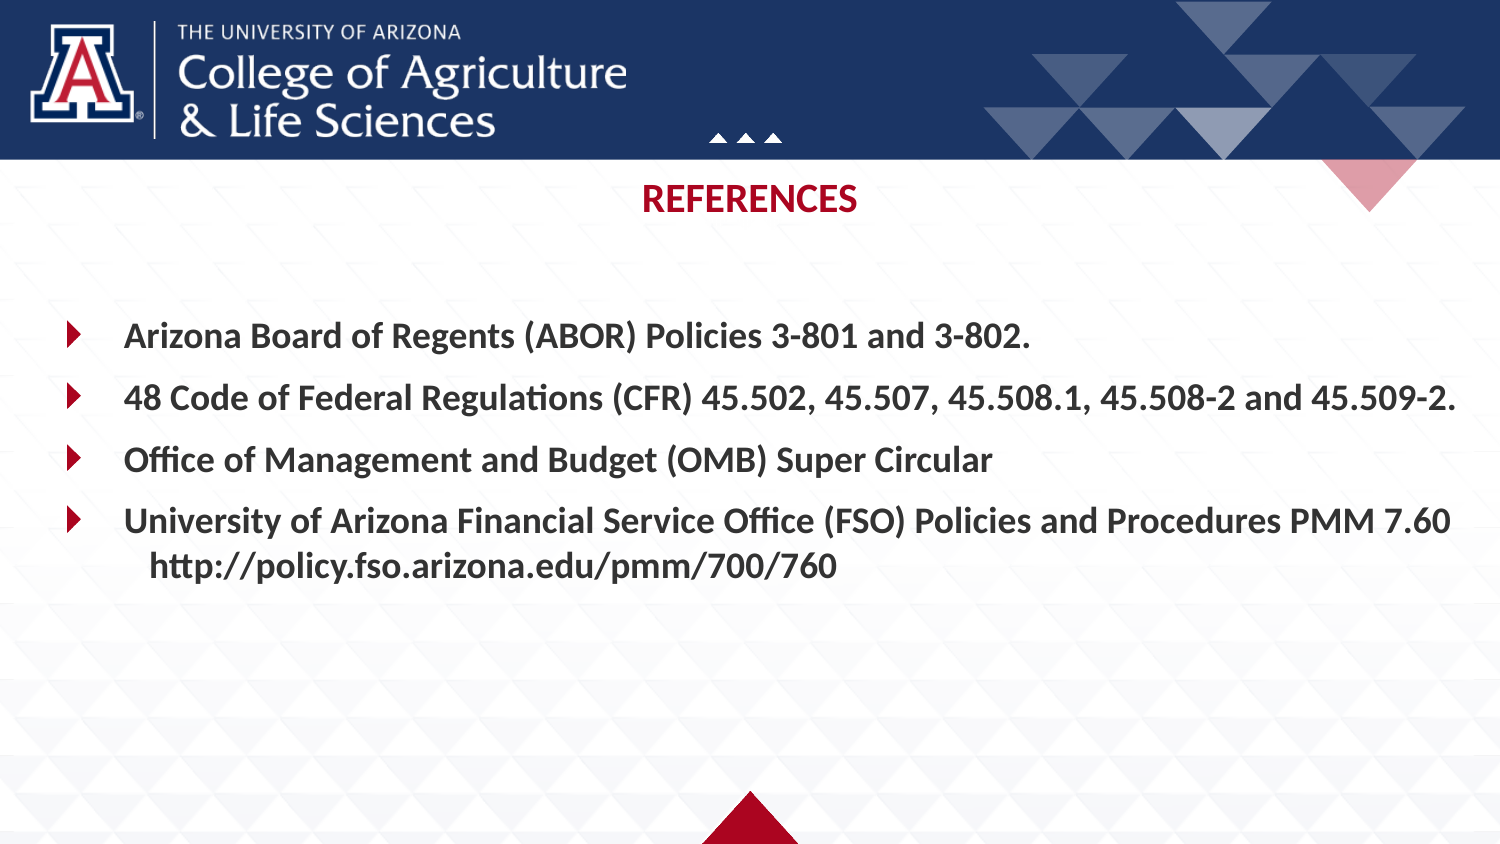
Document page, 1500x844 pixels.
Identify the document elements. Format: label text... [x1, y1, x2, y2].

picture [67, 444, 81, 471]
picture [67, 320, 81, 348]
picture [67, 382, 81, 409]
title REFERENCES [112, 105, 1388, 237]
picture [702, 791, 798, 844]
list Arizona Board of Regents (ABOR) Policies 3-801 and 3-802. 48 Code of Federal Regulations (CFR) 45.502, 45.507, 45.508.1, 45.508-2 and 45.509-2. Office of Management and Budget (OMB) Super Circular University of Arizona Financial Service Office (FSO) Policies and Procedures PMM 7.60 http://policy.fso.arizona.edu/pmm/700/760 [52, 237, 1482, 725]
picture [67, 505, 81, 533]
